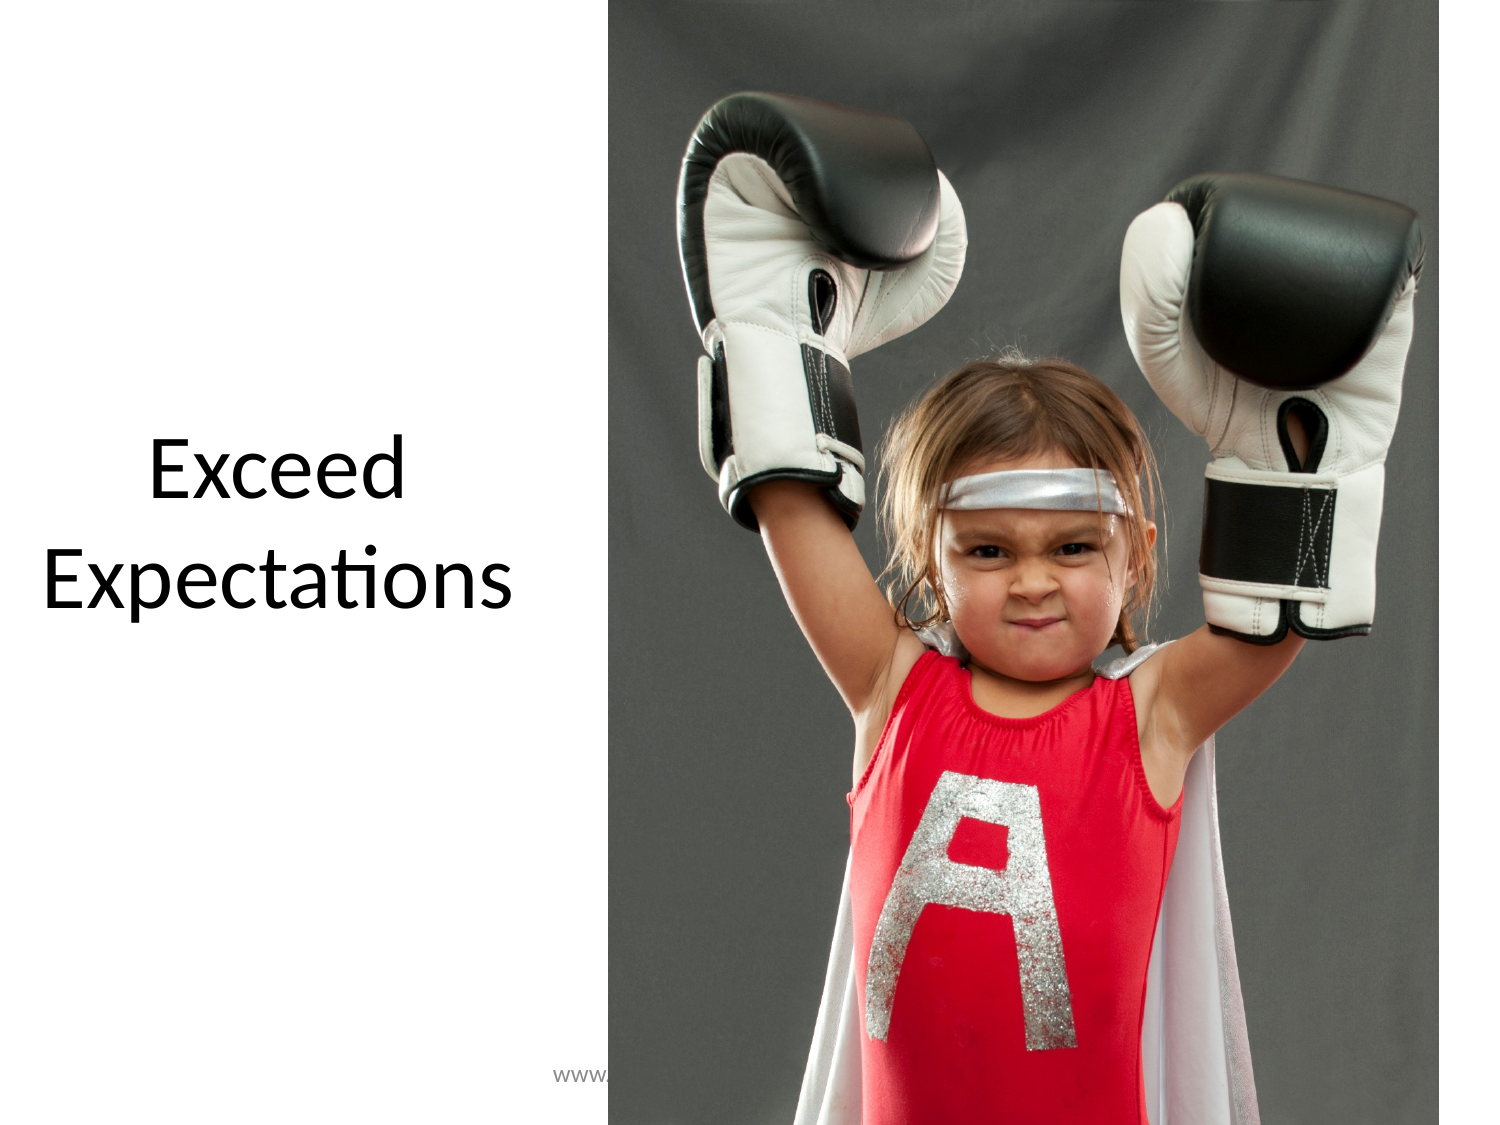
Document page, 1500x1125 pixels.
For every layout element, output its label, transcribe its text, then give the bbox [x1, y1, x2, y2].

picture [607, 0, 1440, 1125]
title Exceed Expectations [0, 152, 563, 882]
footer www.SmallBusinessSolver.com © 2018 [512, 1042, 602, 1103]
